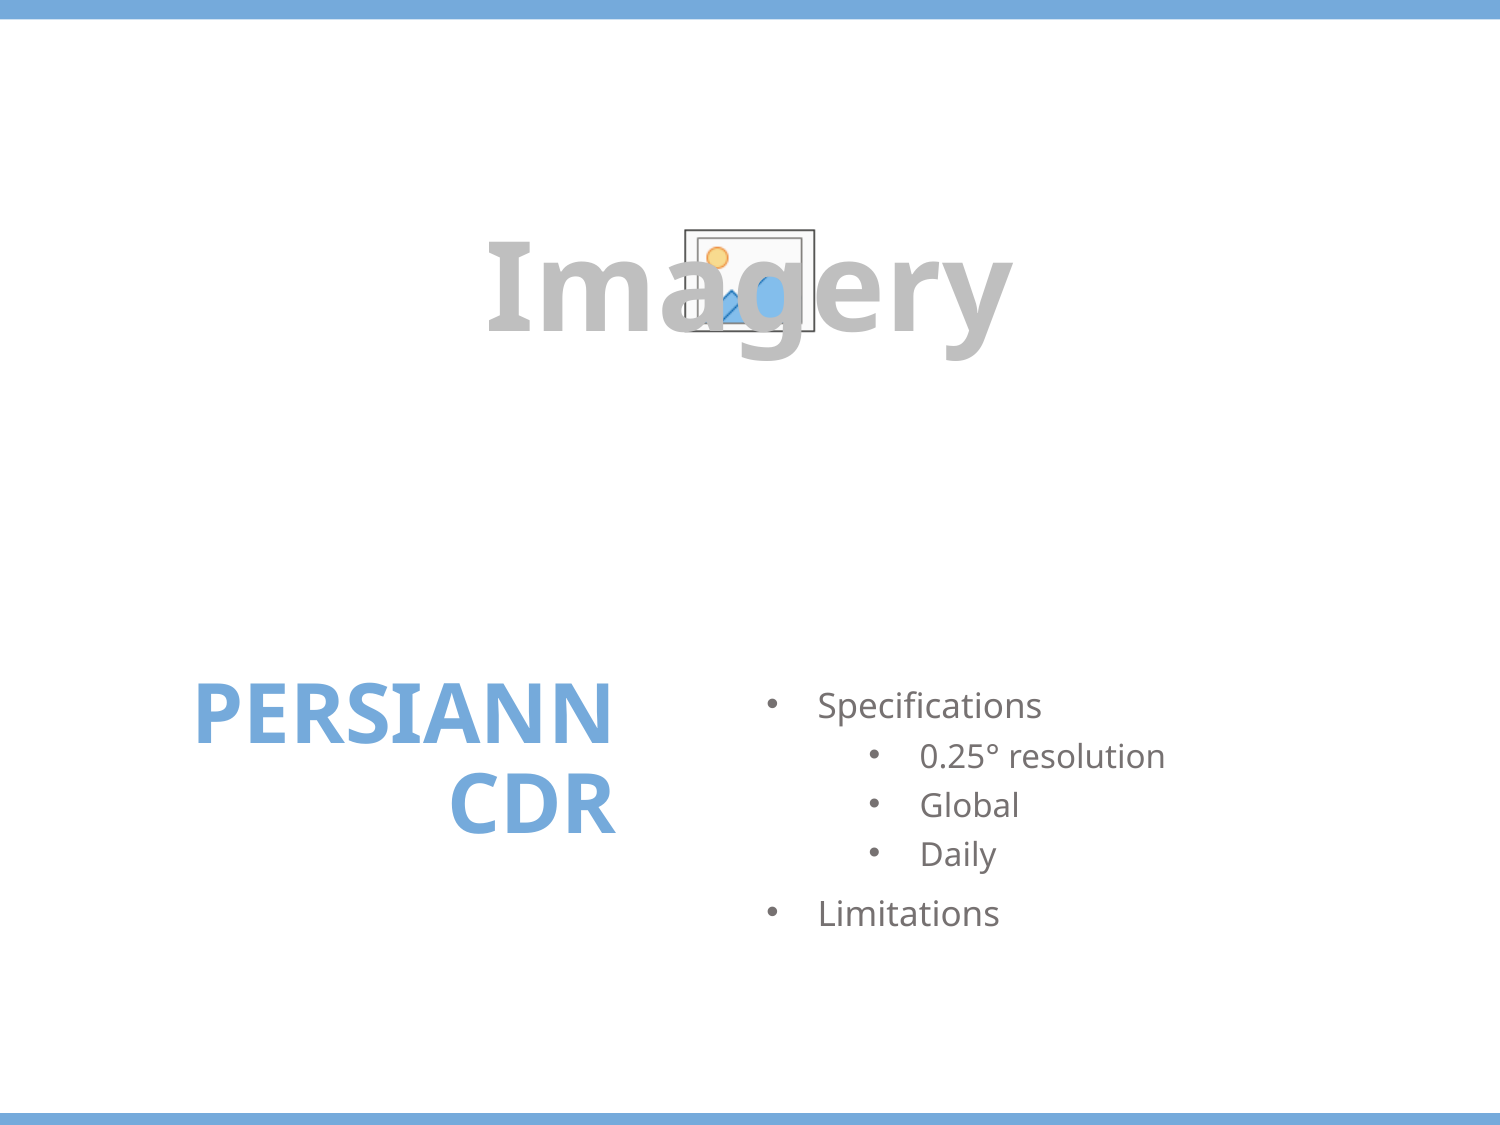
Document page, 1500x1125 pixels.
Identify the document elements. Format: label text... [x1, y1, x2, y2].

list Specifications 0.25° resolution Global Daily Limitations [751, 676, 1404, 944]
list PERSIANN CDR [121, 664, 632, 965]
picture [0, 0, 1500, 563]
